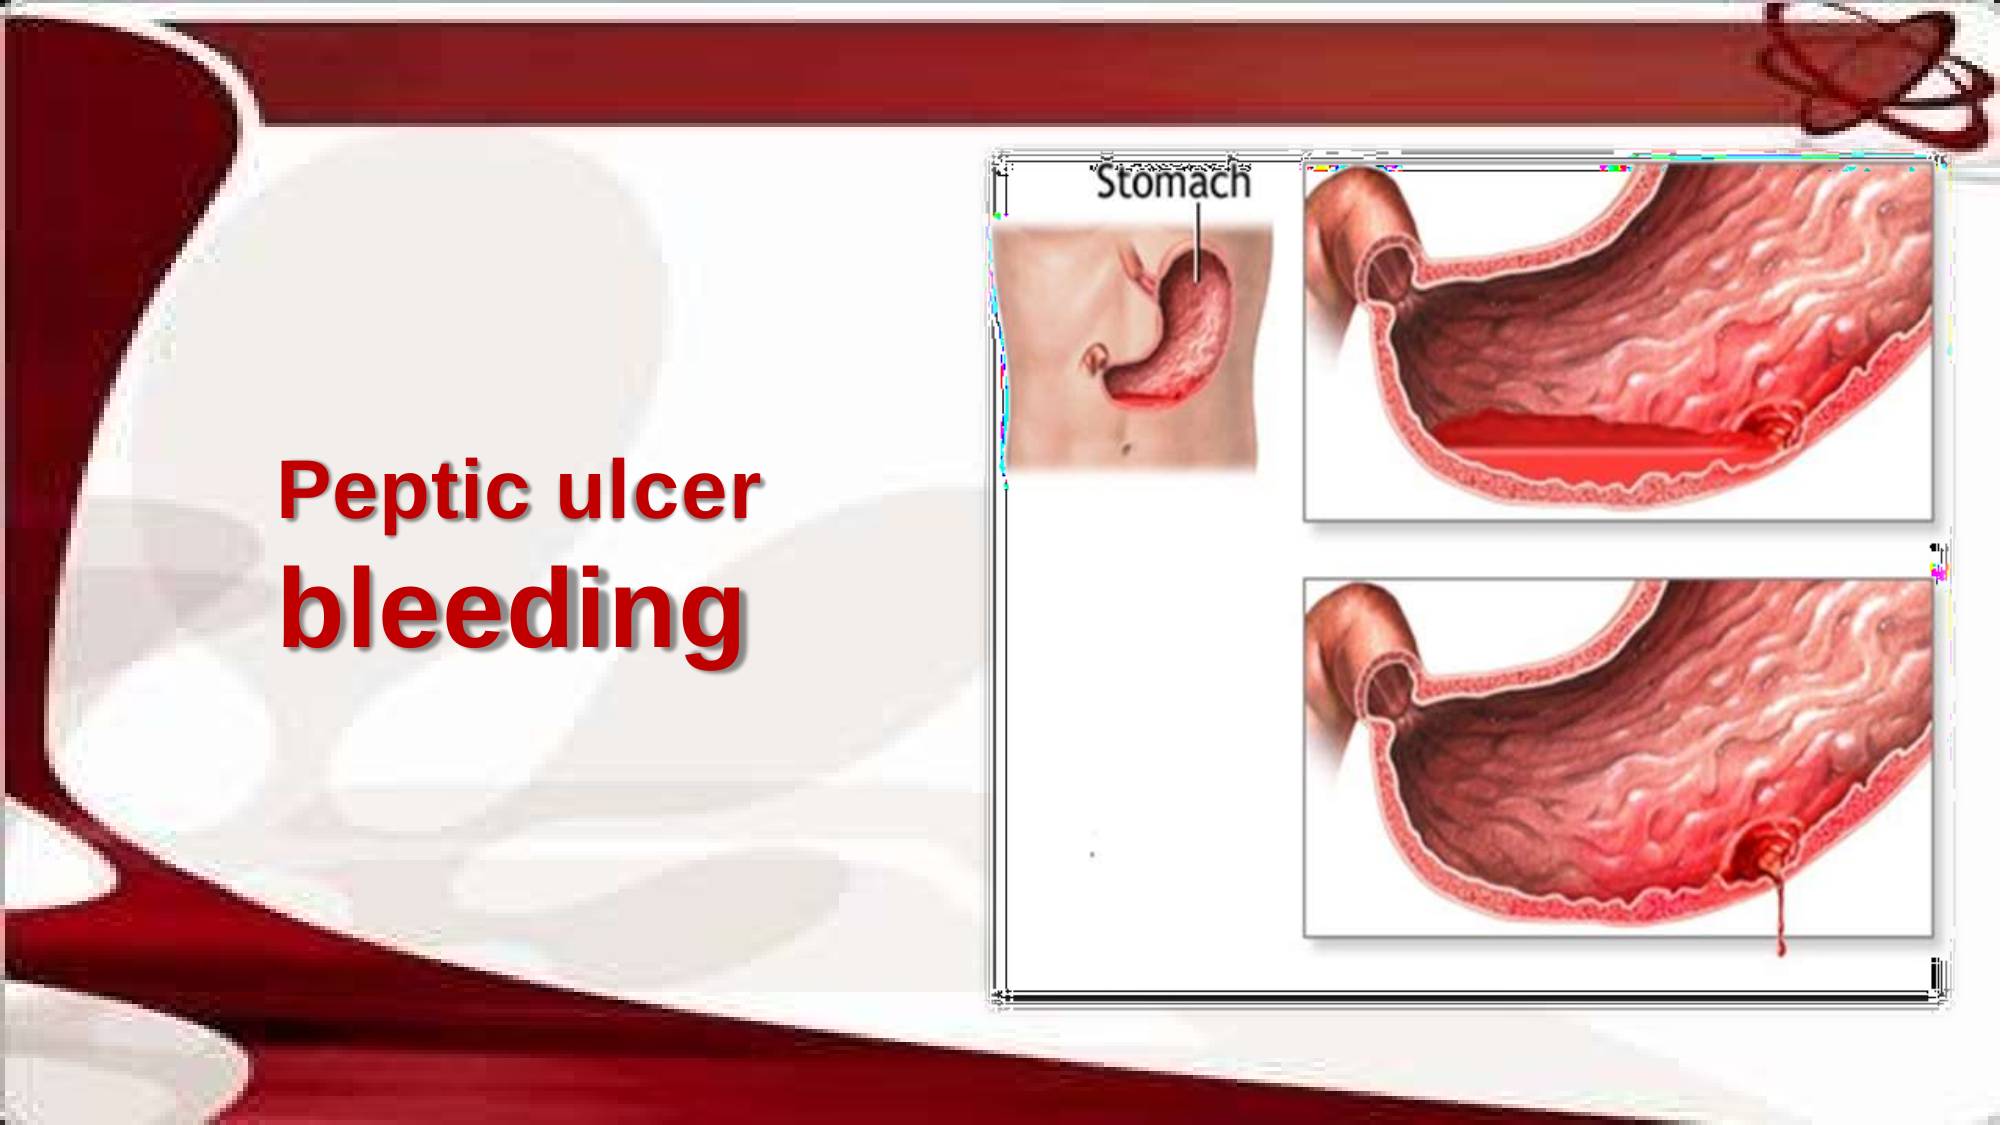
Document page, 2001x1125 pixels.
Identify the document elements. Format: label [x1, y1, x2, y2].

picture [976, 139, 1963, 1022]
text_box [0, 0, 2000, 1125]
